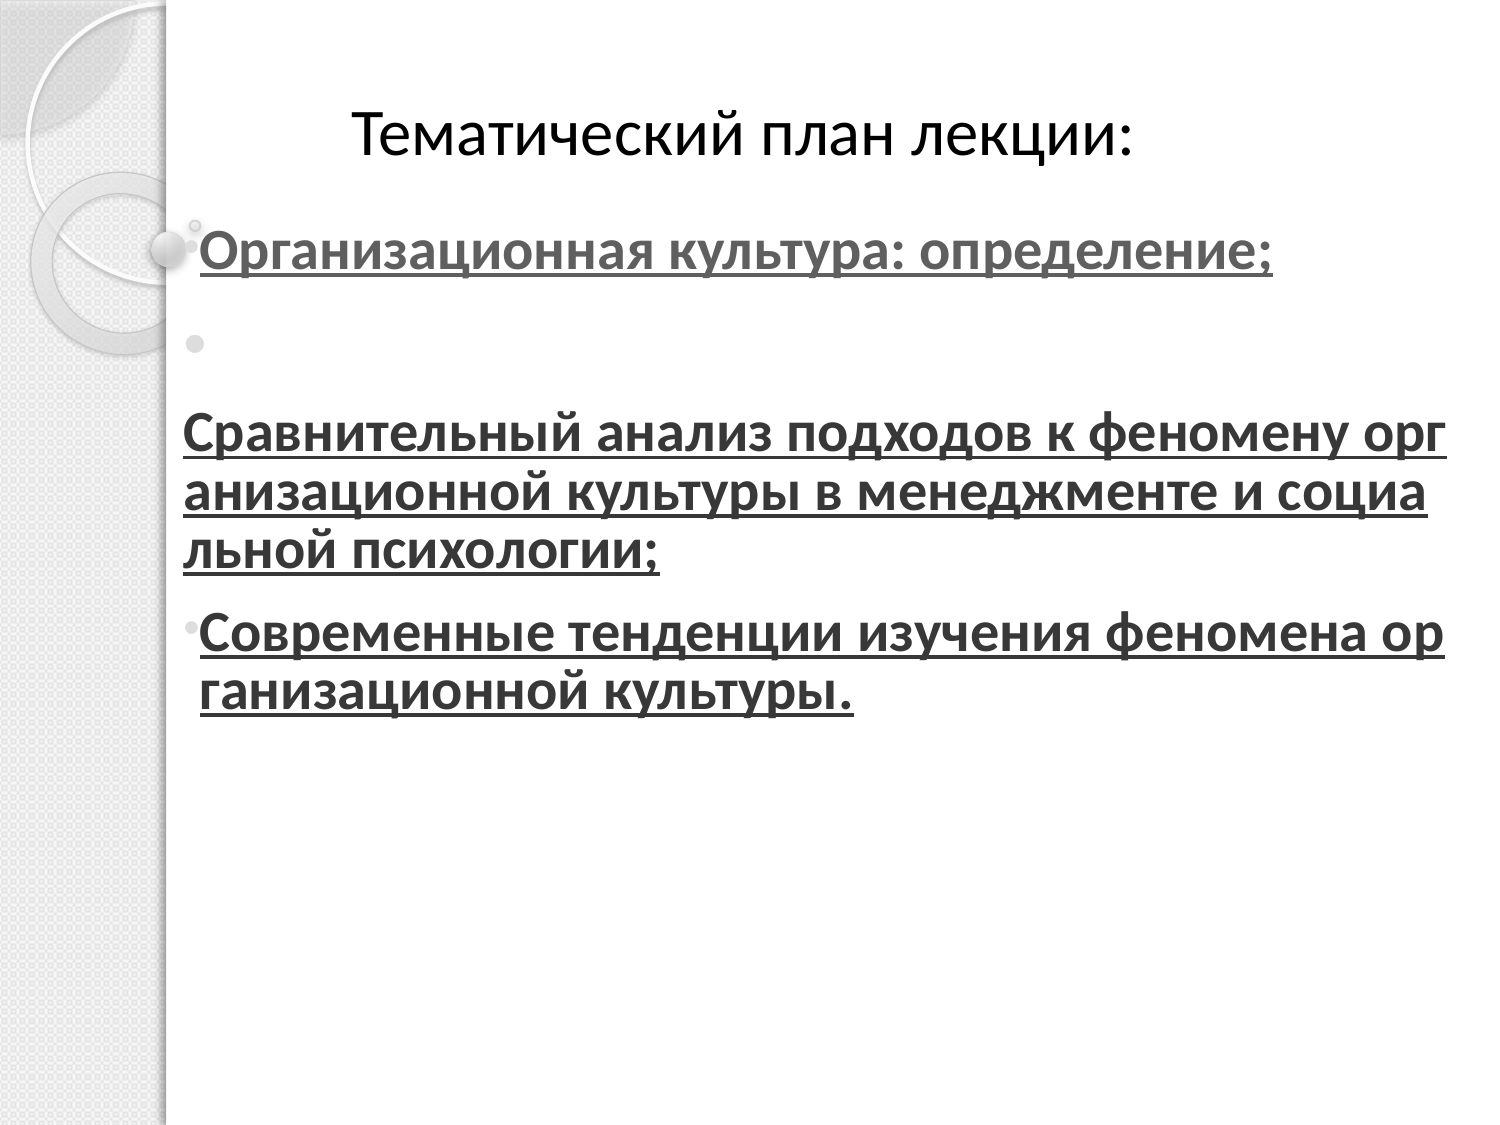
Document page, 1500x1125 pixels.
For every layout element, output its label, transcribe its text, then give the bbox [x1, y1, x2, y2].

subtitle Организационная культура: определение; Сравнительный анализ подходов к феномену организационной культуры в менеджменте и социальной психологии; Современные тенденции изучения феномена организационной культуры. [164, 210, 1465, 1079]
title Тематический план лекции: [46, 35, 1442, 176]
